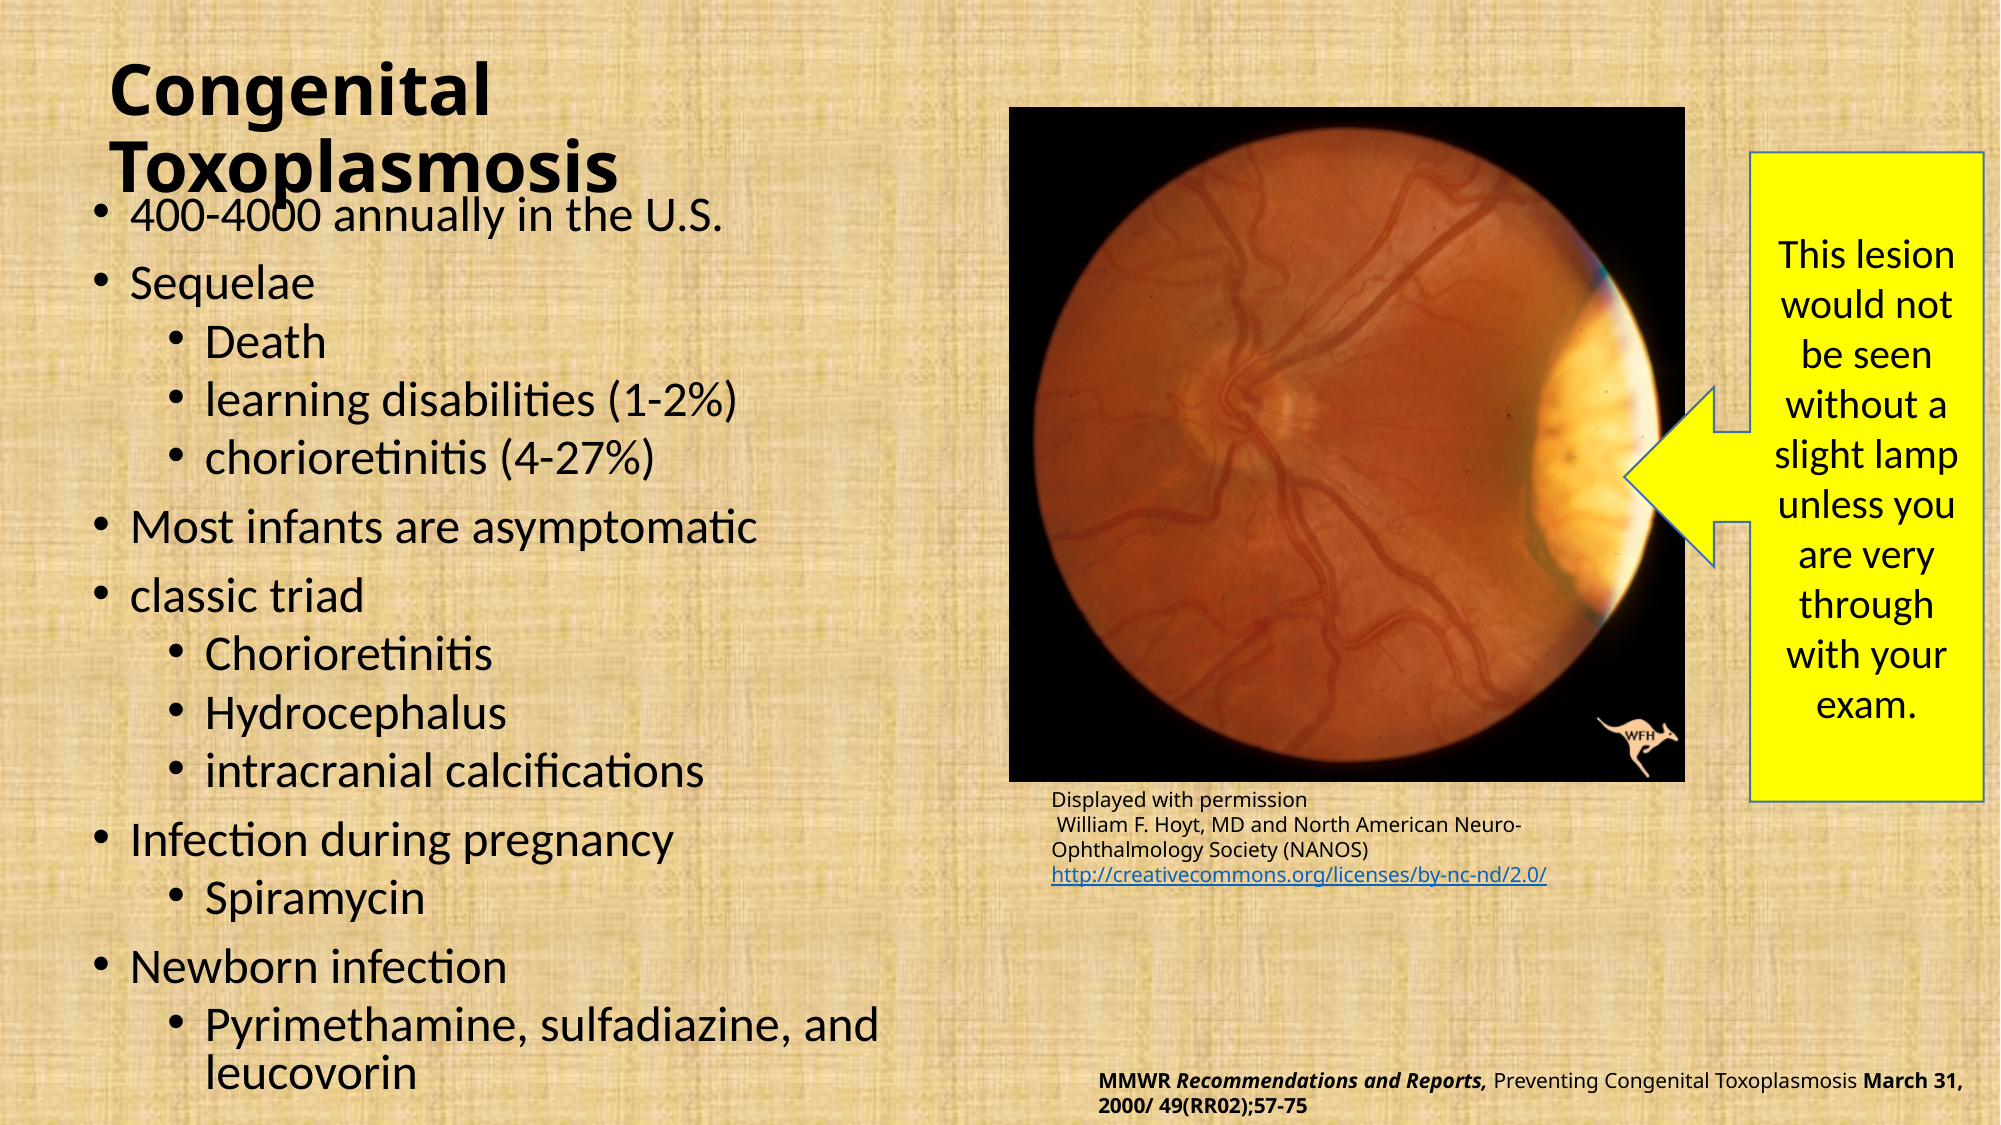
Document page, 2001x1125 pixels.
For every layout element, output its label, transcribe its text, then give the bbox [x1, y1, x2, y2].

text_box MMWR Recommendations and Reports, Preventing Congenital Toxoplasmosis March 31, 2000/ 49(RR02);57-75 [1083, 1059, 1984, 1125]
text_box This lesion would not be seen without a slight lamp unless you are very through with your exam. [1685, 151, 1985, 803]
title Congenital Toxoplasmosis [93, 31, 961, 185]
text_box Displayed with permission William F. Hoyt, MD and North American Neuro-Ophthalmology Society (NANOS) http://creativecommons.org/licenses/by-nc-nd/2.0/ [1036, 782, 1625, 923]
picture [0, 0, 2001, 1125]
list 400-4000 annually in the U.S. Sequelae Death learning disabilities (1-2%) chorioretinitis (4-27%) Most infants are asymptomatic classic triad Chorioretinitis Hydrocephalus intracranial calcifications Infection during pregnancy Spiramycin Newborn infection Pyrimethamine, sulfadiazine, and leucovorin [77, 185, 1036, 898]
text_box [249, 1037, 1163, 1098]
